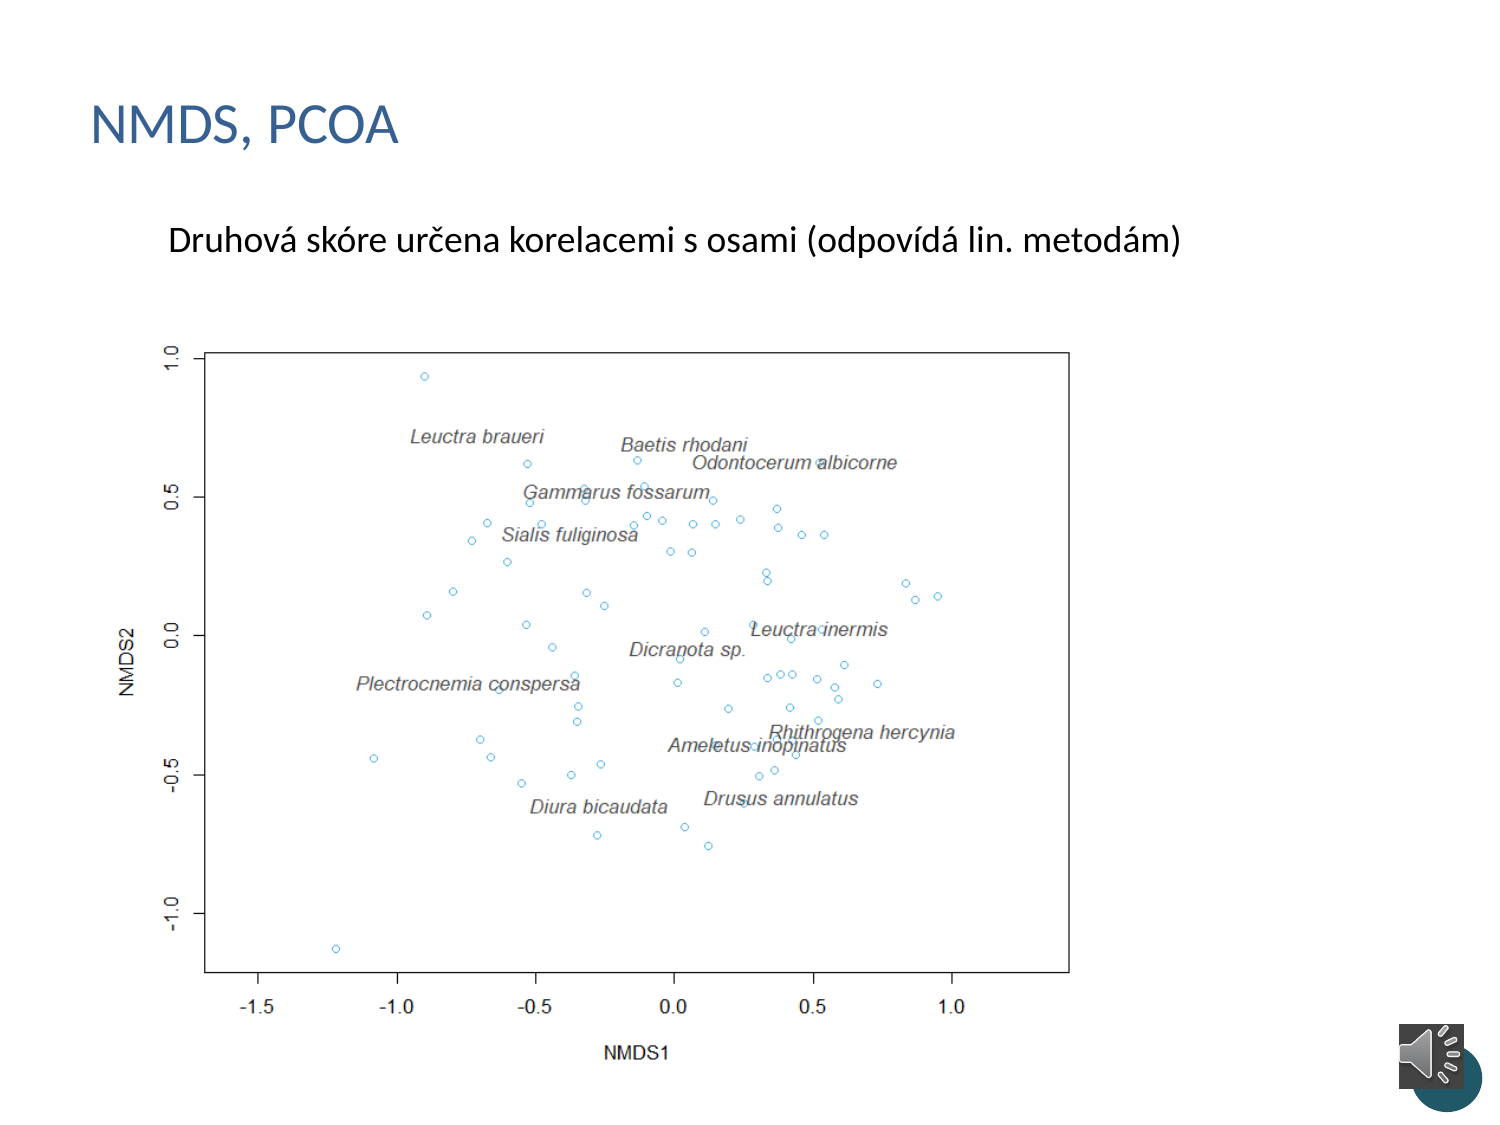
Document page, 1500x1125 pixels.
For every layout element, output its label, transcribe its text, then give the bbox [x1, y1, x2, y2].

text_box Druhová skóre určena korelacemi s osami (odpovídá lin. metodám) [153, 208, 1198, 268]
title NMDS, PCoA [75, 80, 1425, 161]
picture [1397, 1022, 1465, 1090]
picture [112, 260, 1117, 1088]
slide_number 3 [1411, 1046, 1478, 1107]
